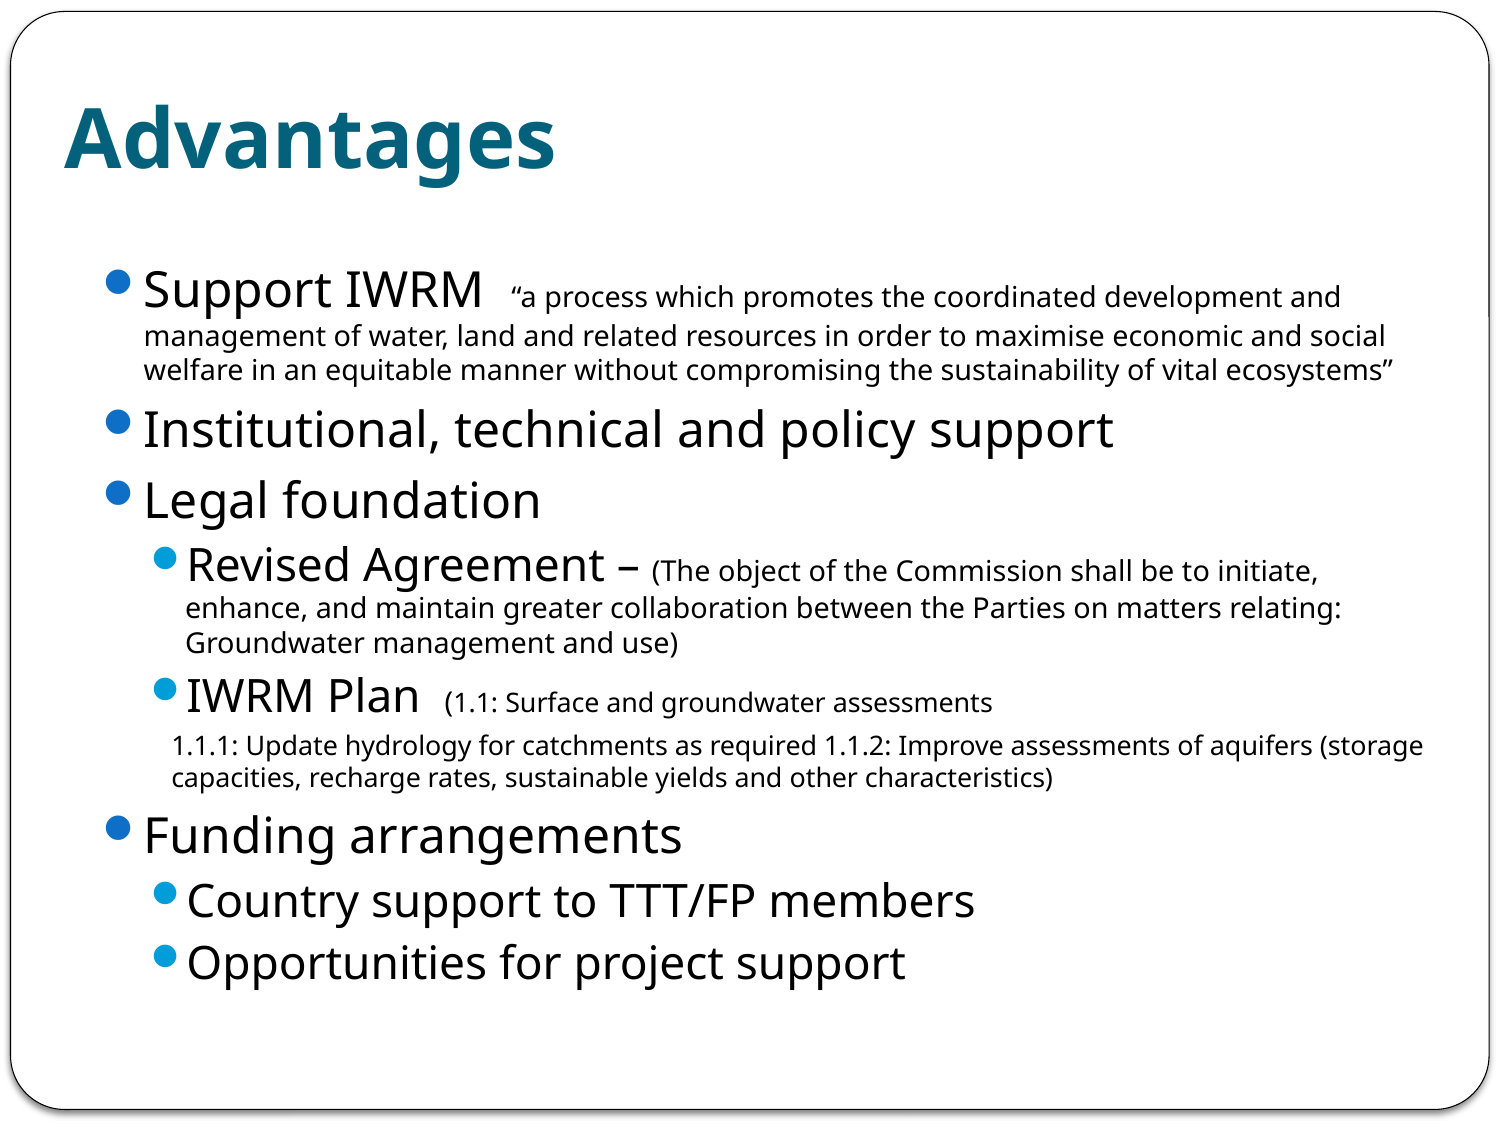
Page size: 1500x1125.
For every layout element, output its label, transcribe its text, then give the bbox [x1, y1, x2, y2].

list Support IWRM “a process which promotes the coordinated development and management of water, land and related resources in order to maximise economic and social welfare in an equitable manner without compromising the sustainability of vital ecosystems” Institutional, technical and policy support Legal foundation Revised Agreement – (The object of the Commission shall be to initiate, enhance, and maintain greater collaboration between the Parties on matters relating: Groundwater management and use) IWRM Plan (1.1: Surface and groundwater assessments 1.1.1: Update hydrology for catchments as required 1.1.2: Improve assessments of aquifers (storage capacities, recharge rates, sustainable yields and other characteristics) Funding arrangements Country support to TTT/FP members Opportunities for project support [87, 249, 1450, 1000]
title Advantages [50, 12, 1400, 200]
